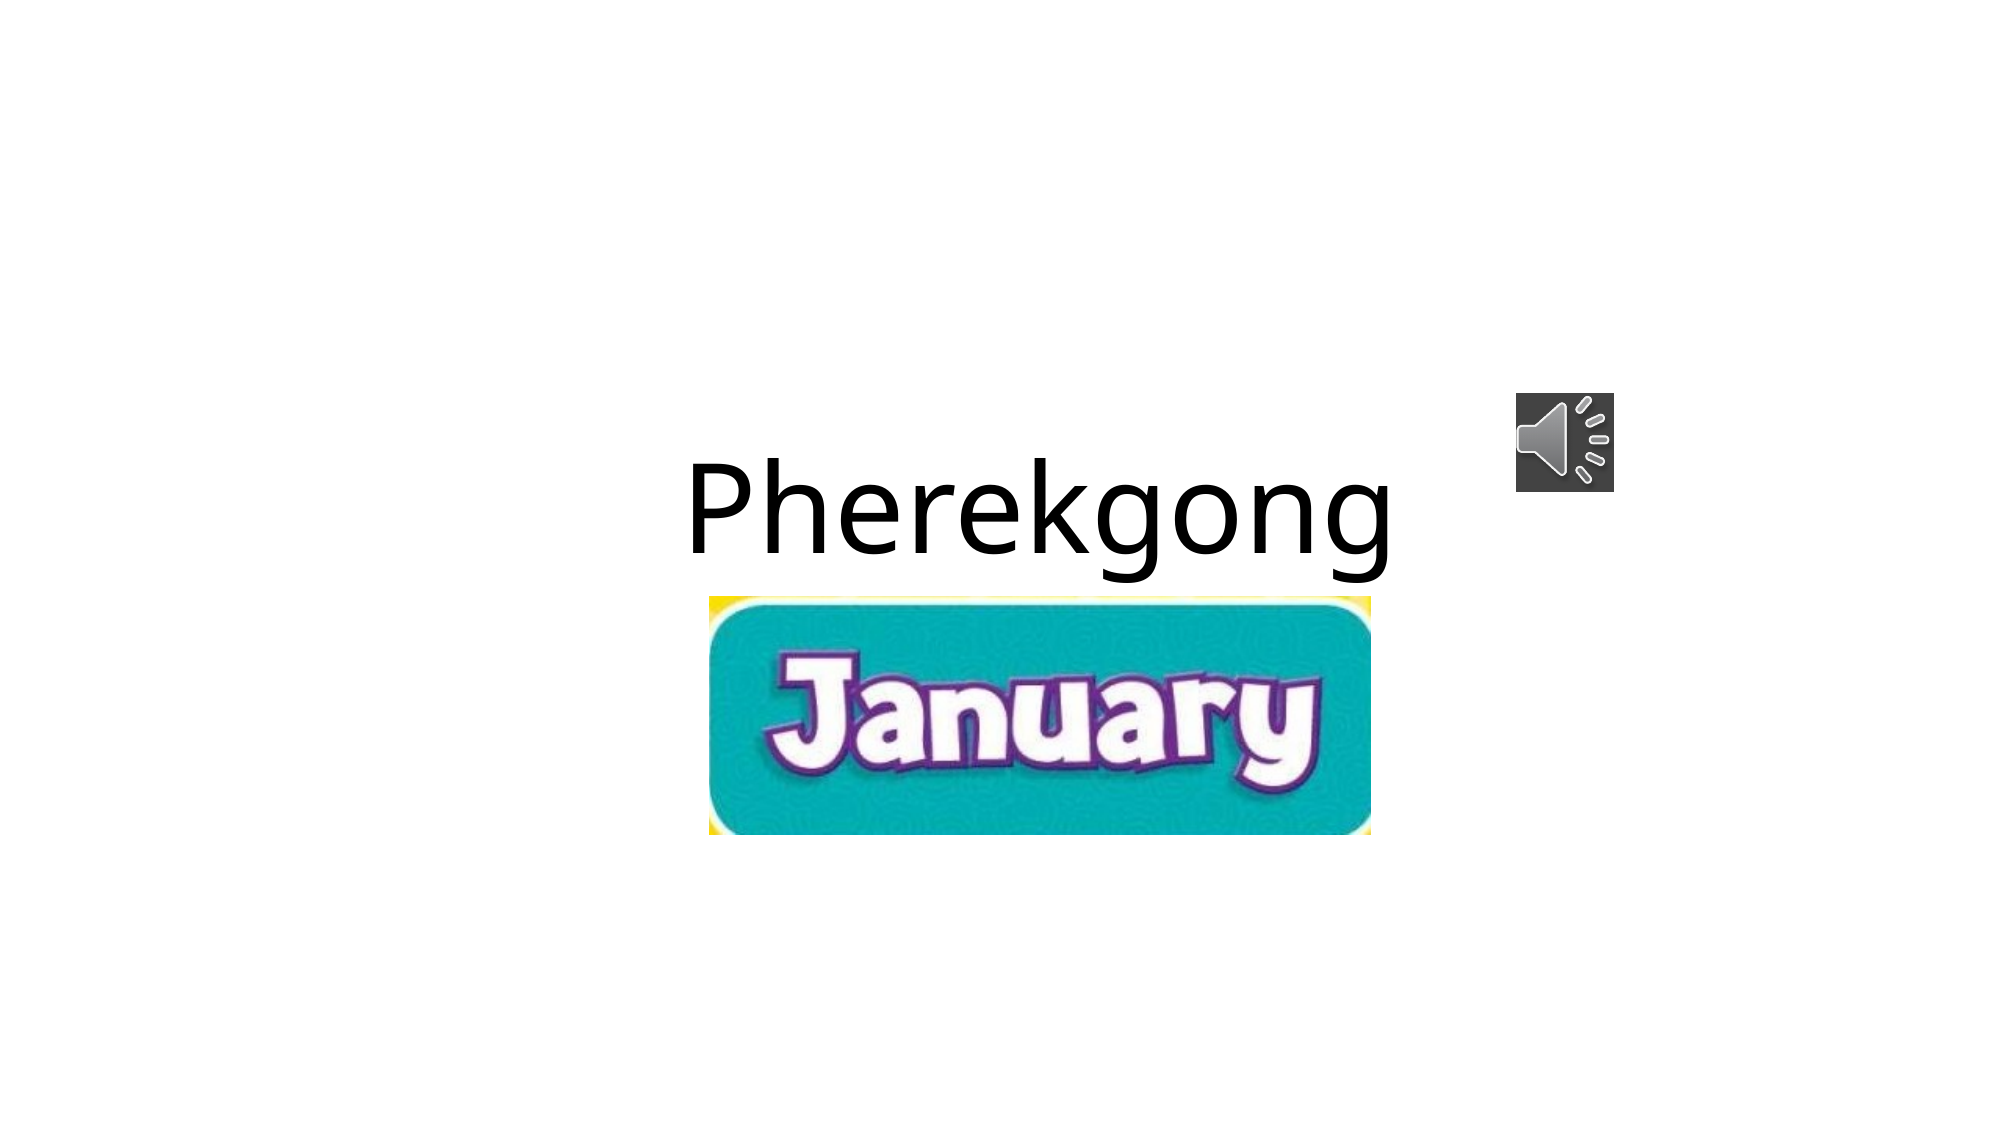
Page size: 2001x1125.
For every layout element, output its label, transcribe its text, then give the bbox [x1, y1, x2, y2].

picture [709, 596, 1371, 835]
picture [1515, 392, 1616, 493]
title Pherekgong [290, 196, 1791, 589]
